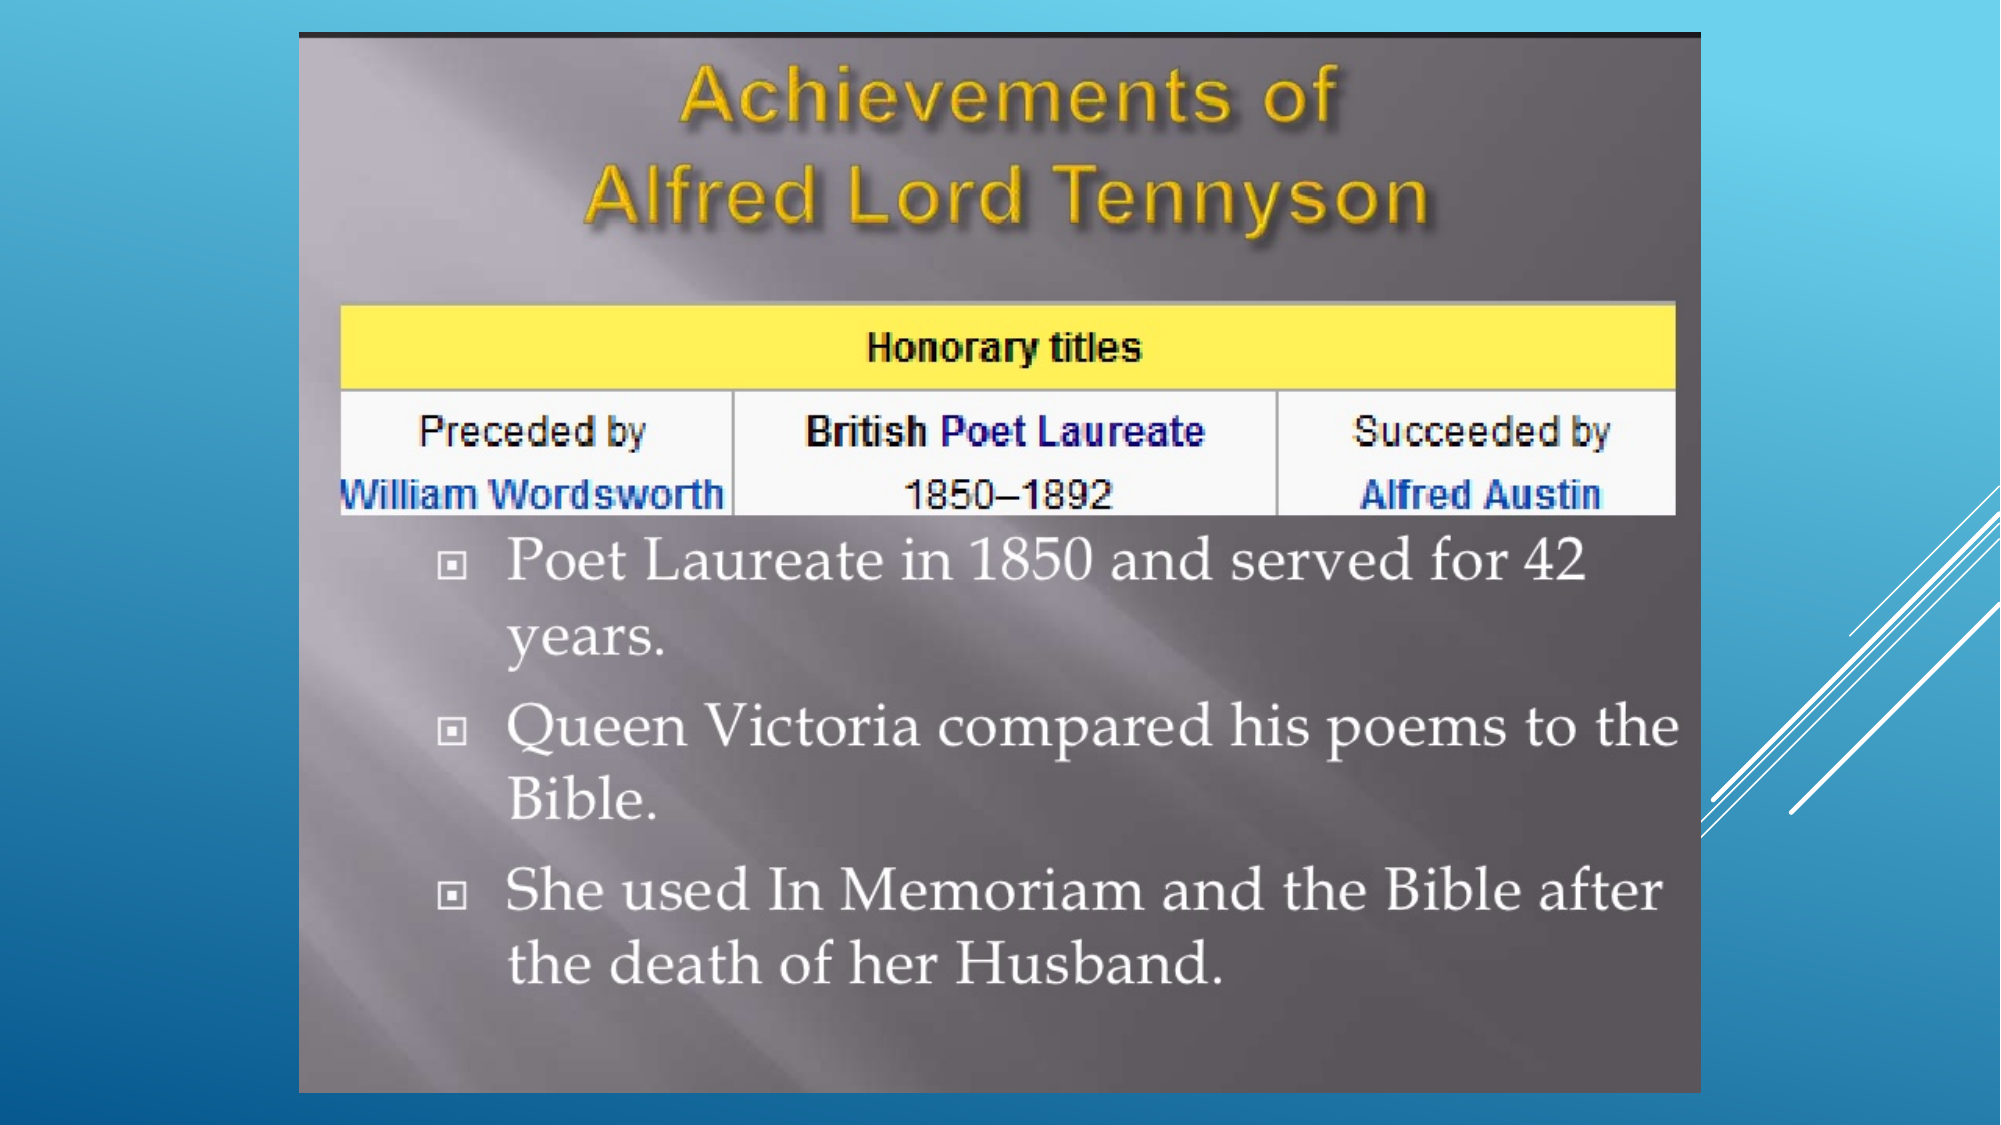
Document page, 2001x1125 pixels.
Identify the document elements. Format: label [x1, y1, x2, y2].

picture [298, 32, 1701, 1093]
